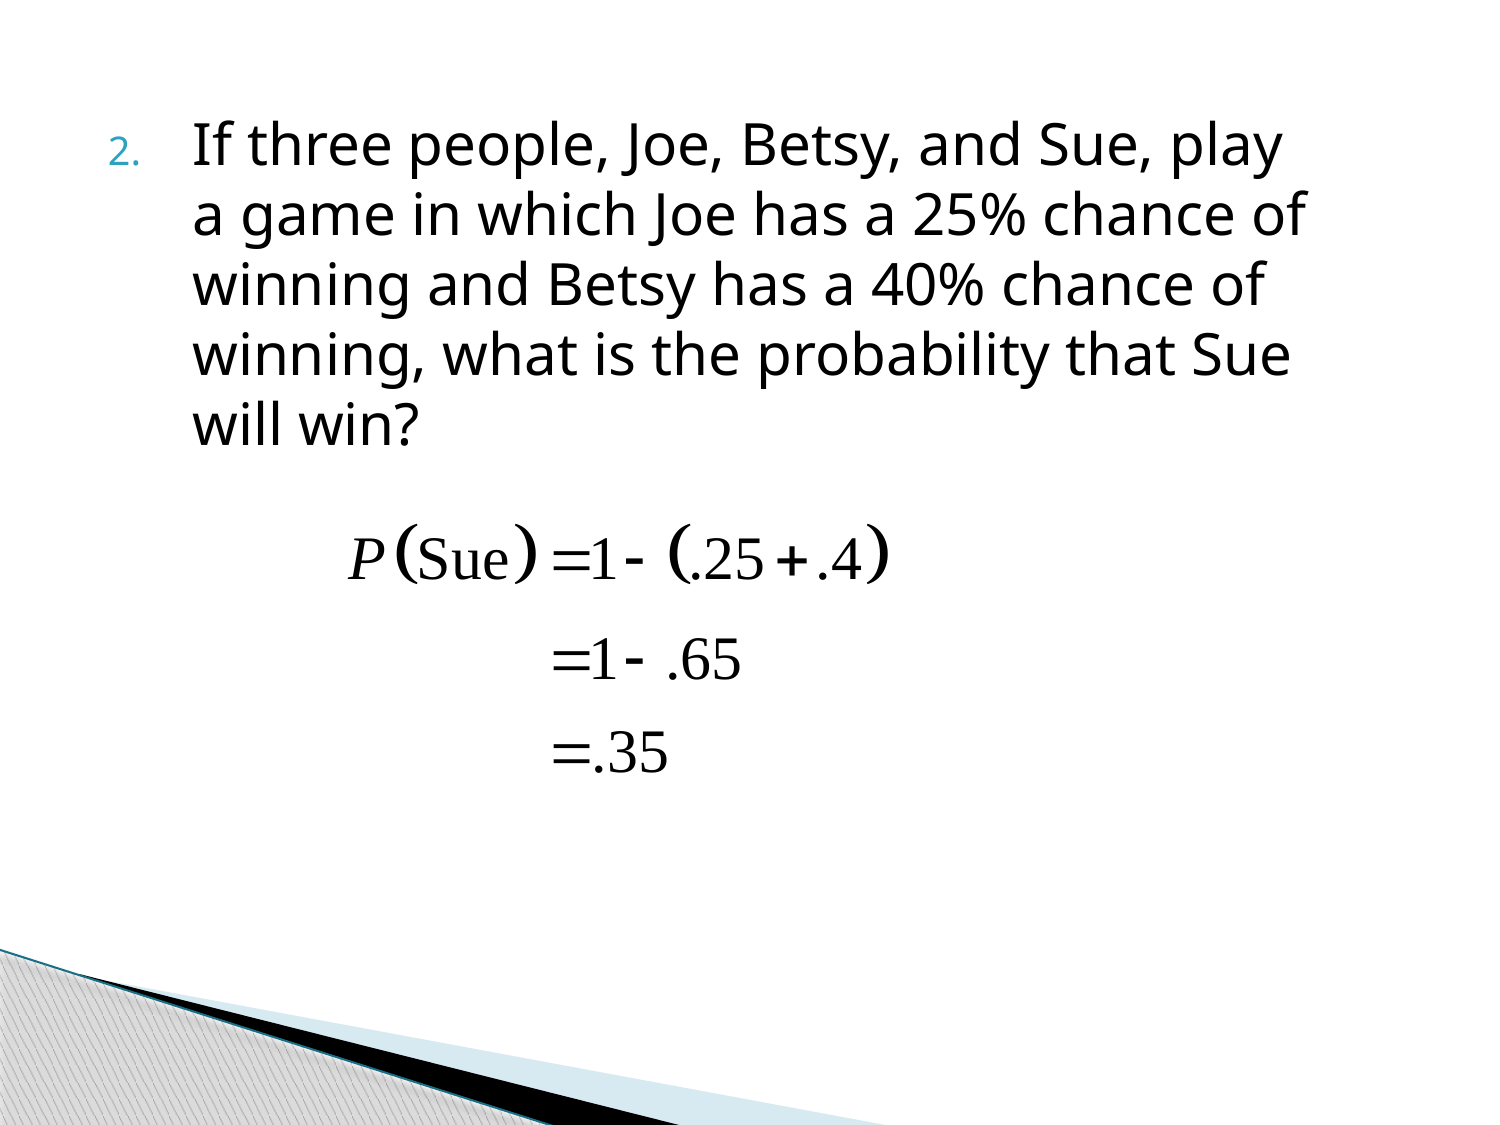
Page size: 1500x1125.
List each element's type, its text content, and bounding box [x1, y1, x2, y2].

list If three people, Joe, Betsy, and Sue, play a game in which Joe has a 25% chance of winning and Betsy has a 40% chance of winning, what is the probability that Sue will win? [74, 99, 1426, 986]
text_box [337, 514, 894, 788]
